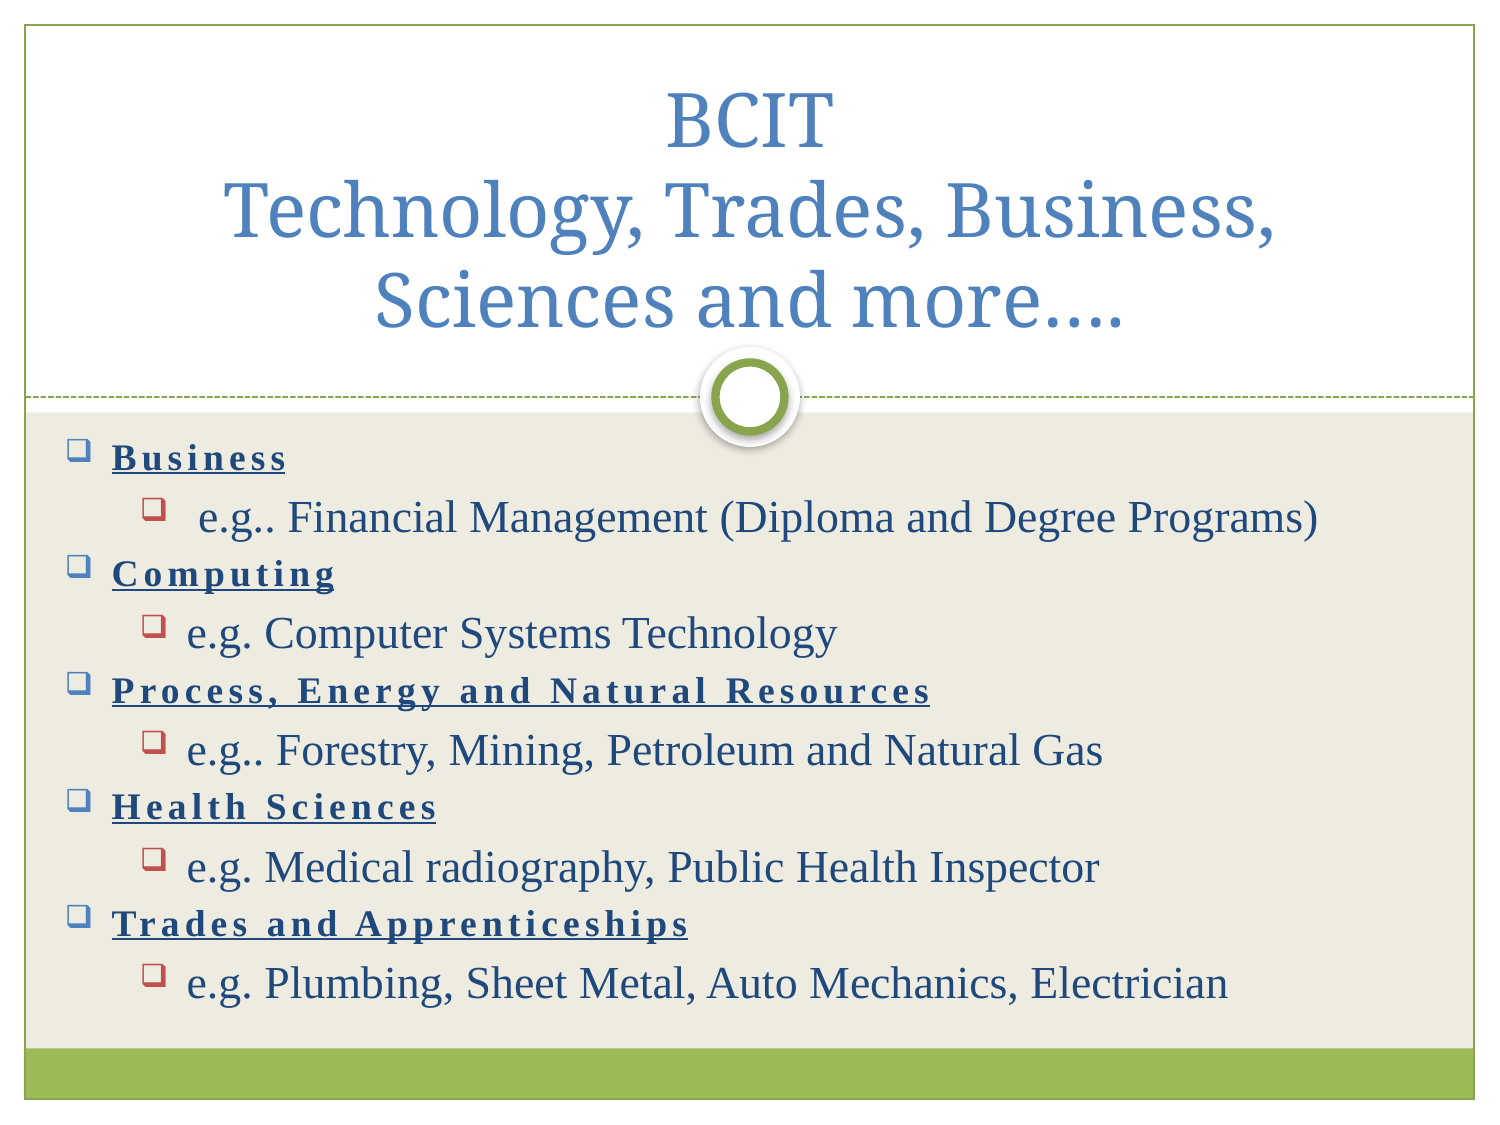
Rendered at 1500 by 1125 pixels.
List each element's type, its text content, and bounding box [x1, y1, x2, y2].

title BCIT Technology, Trades, Business, Sciences and more…. [112, 62, 1388, 350]
subtitle Business e.g.. Financial Management (Diploma and Degree Programs) Computing e.g. Computer Systems Technology Process, Energy and Natural Resources e.g.. Forestry, Mining, Petroleum and Natural Gas Health Sciences e.g. Medical radiography, Public Health Inspector Trades and Apprenticeships e.g. Plumbing, Sheet Metal, Auto Mechanics, Electrician [50, 425, 1463, 1025]
